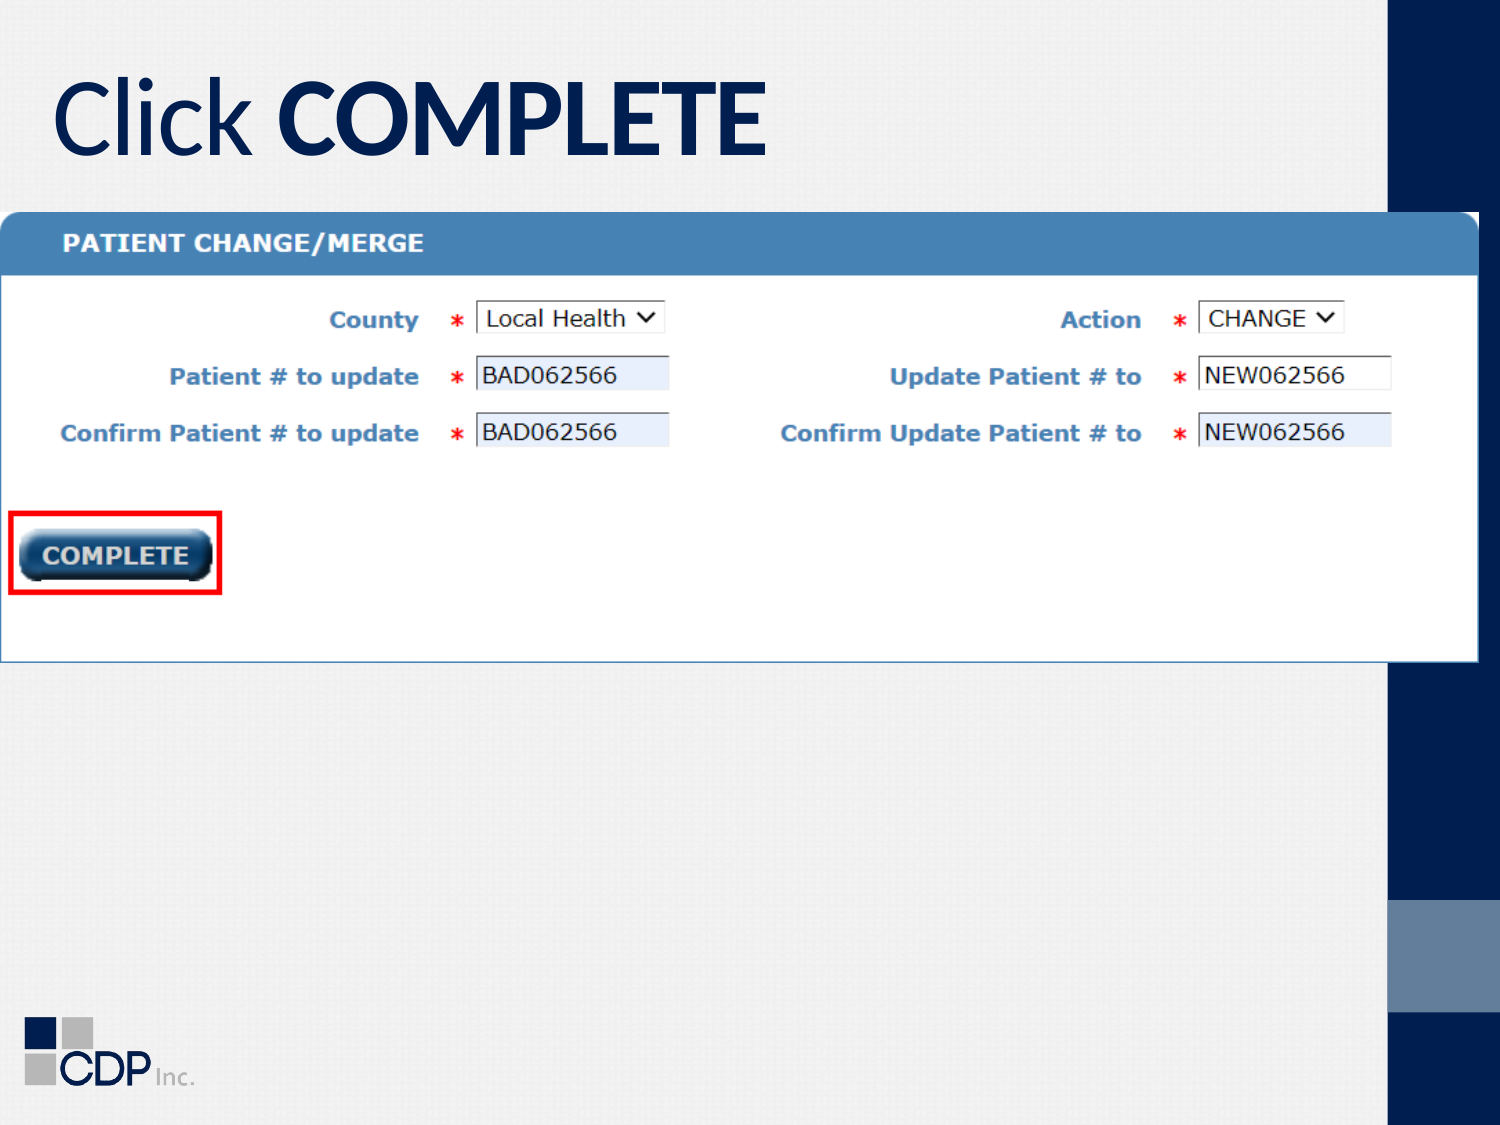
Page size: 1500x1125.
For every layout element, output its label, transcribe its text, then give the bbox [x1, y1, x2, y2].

title Click COMPLETE [37, 40, 1365, 181]
picture [0, 211, 1479, 663]
picture [1, 999, 225, 1125]
